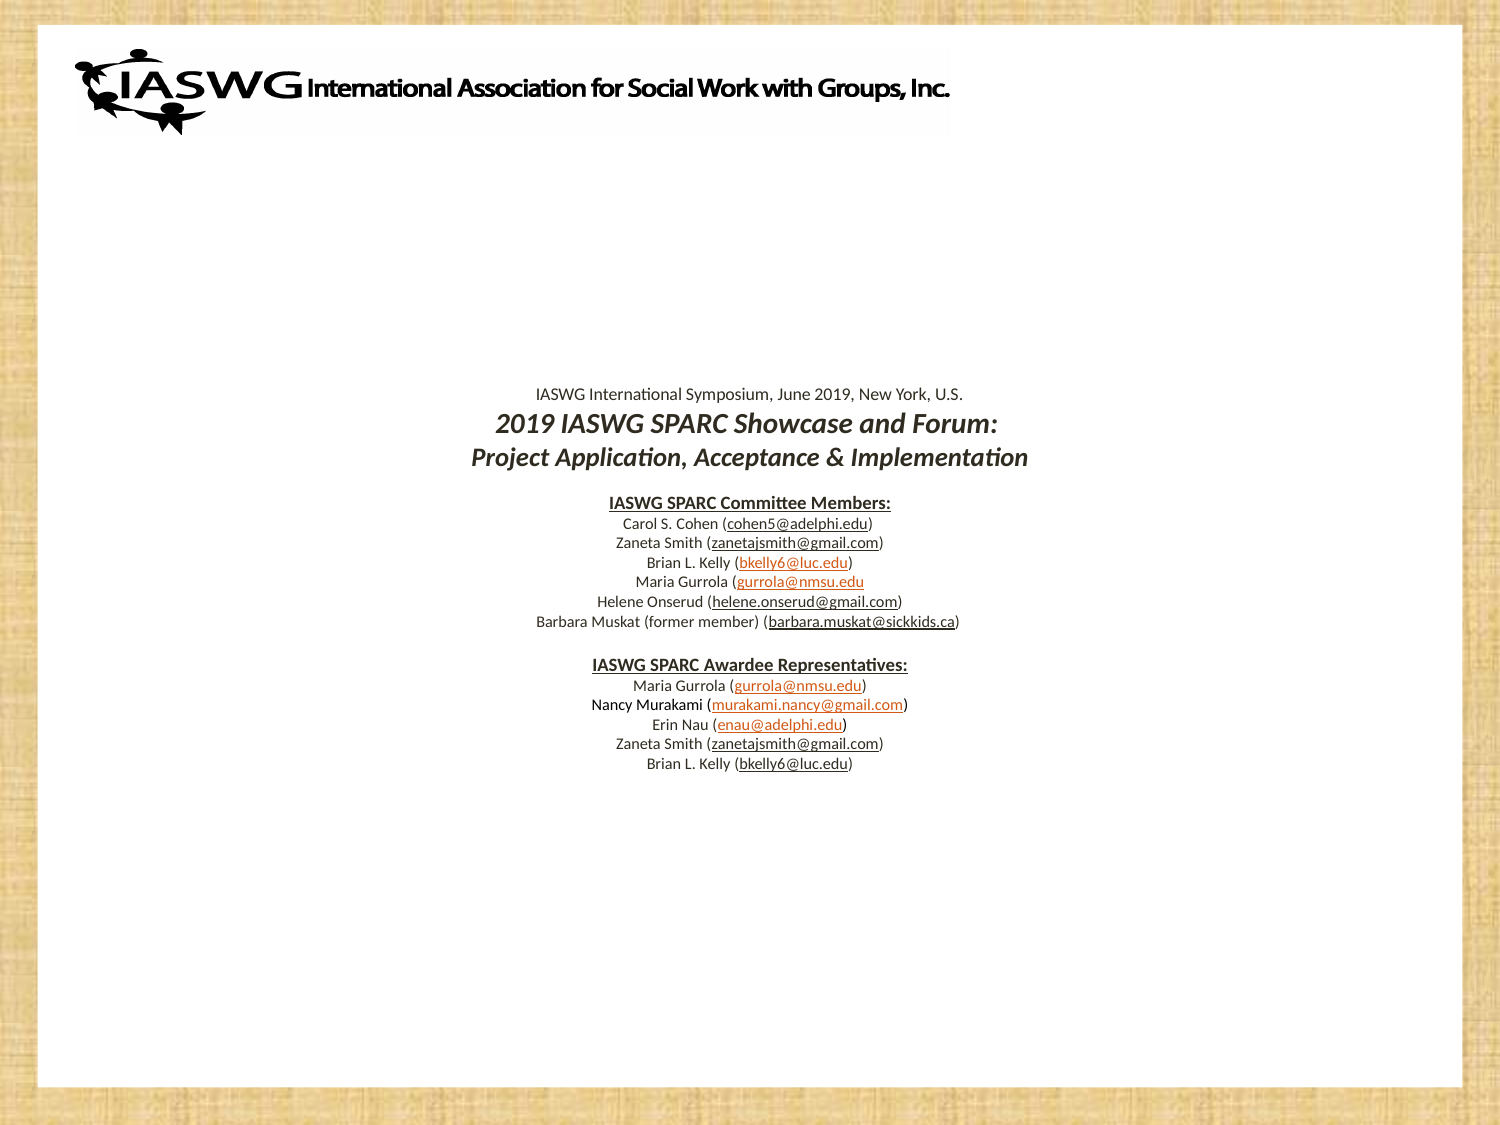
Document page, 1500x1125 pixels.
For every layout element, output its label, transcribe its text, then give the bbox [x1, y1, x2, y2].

picture [0, 0, 1500, 1125]
title IASWG International Symposium, June 2019, New York, U.S. 2019 IASWG SPARC Showcase and Forum: Project Application, Acceptance & Implementation IASWG SPARC Committee Members: Carol S. Cohen (cohen5@adelphi.edu) Zaneta Smith (zanetajsmith@gmail.com) Brian L. Kelly (bkelly6@luc.edu) Maria Gurrola (gurrola@nmsu.edu Helene Onserud (helene.onserud@gmail.com) Barbara Muskat (former member) (barbara.muskat@sickkids.ca) IASWG SPARC Awardee Representatives: Maria Gurrola (gurrola@nmsu.edu) Nancy Murakami (murakami.nancy@gmail.com) Erin Nau (enau@adelphi.edu) Zaneta Smith (zanetajsmith@gmail.com) Brian L. Kelly (bkelly6@luc.edu) [37, 24, 1463, 1088]
